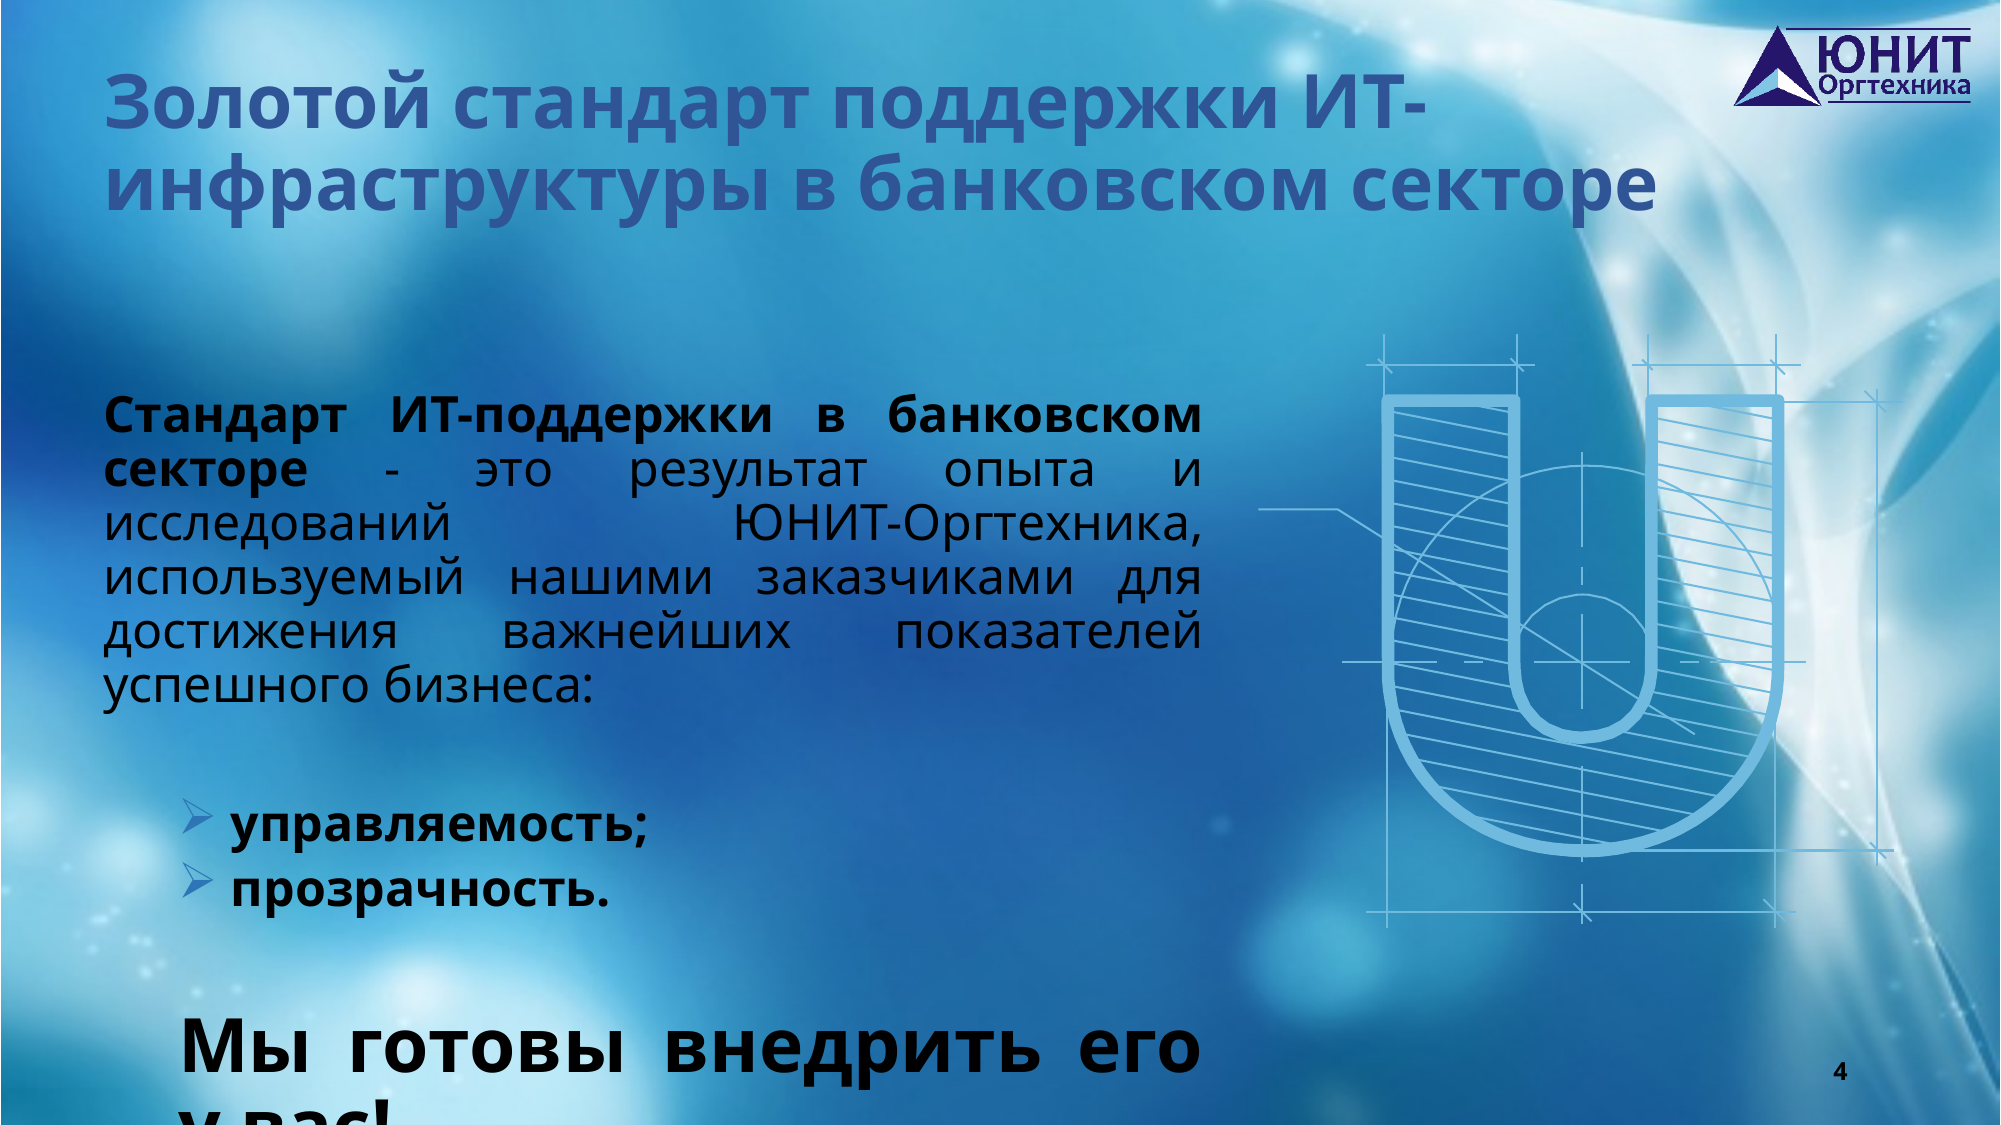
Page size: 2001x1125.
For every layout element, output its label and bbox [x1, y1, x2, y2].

text_box [1258, 333, 1904, 929]
picture [1, 0, 2000, 1125]
